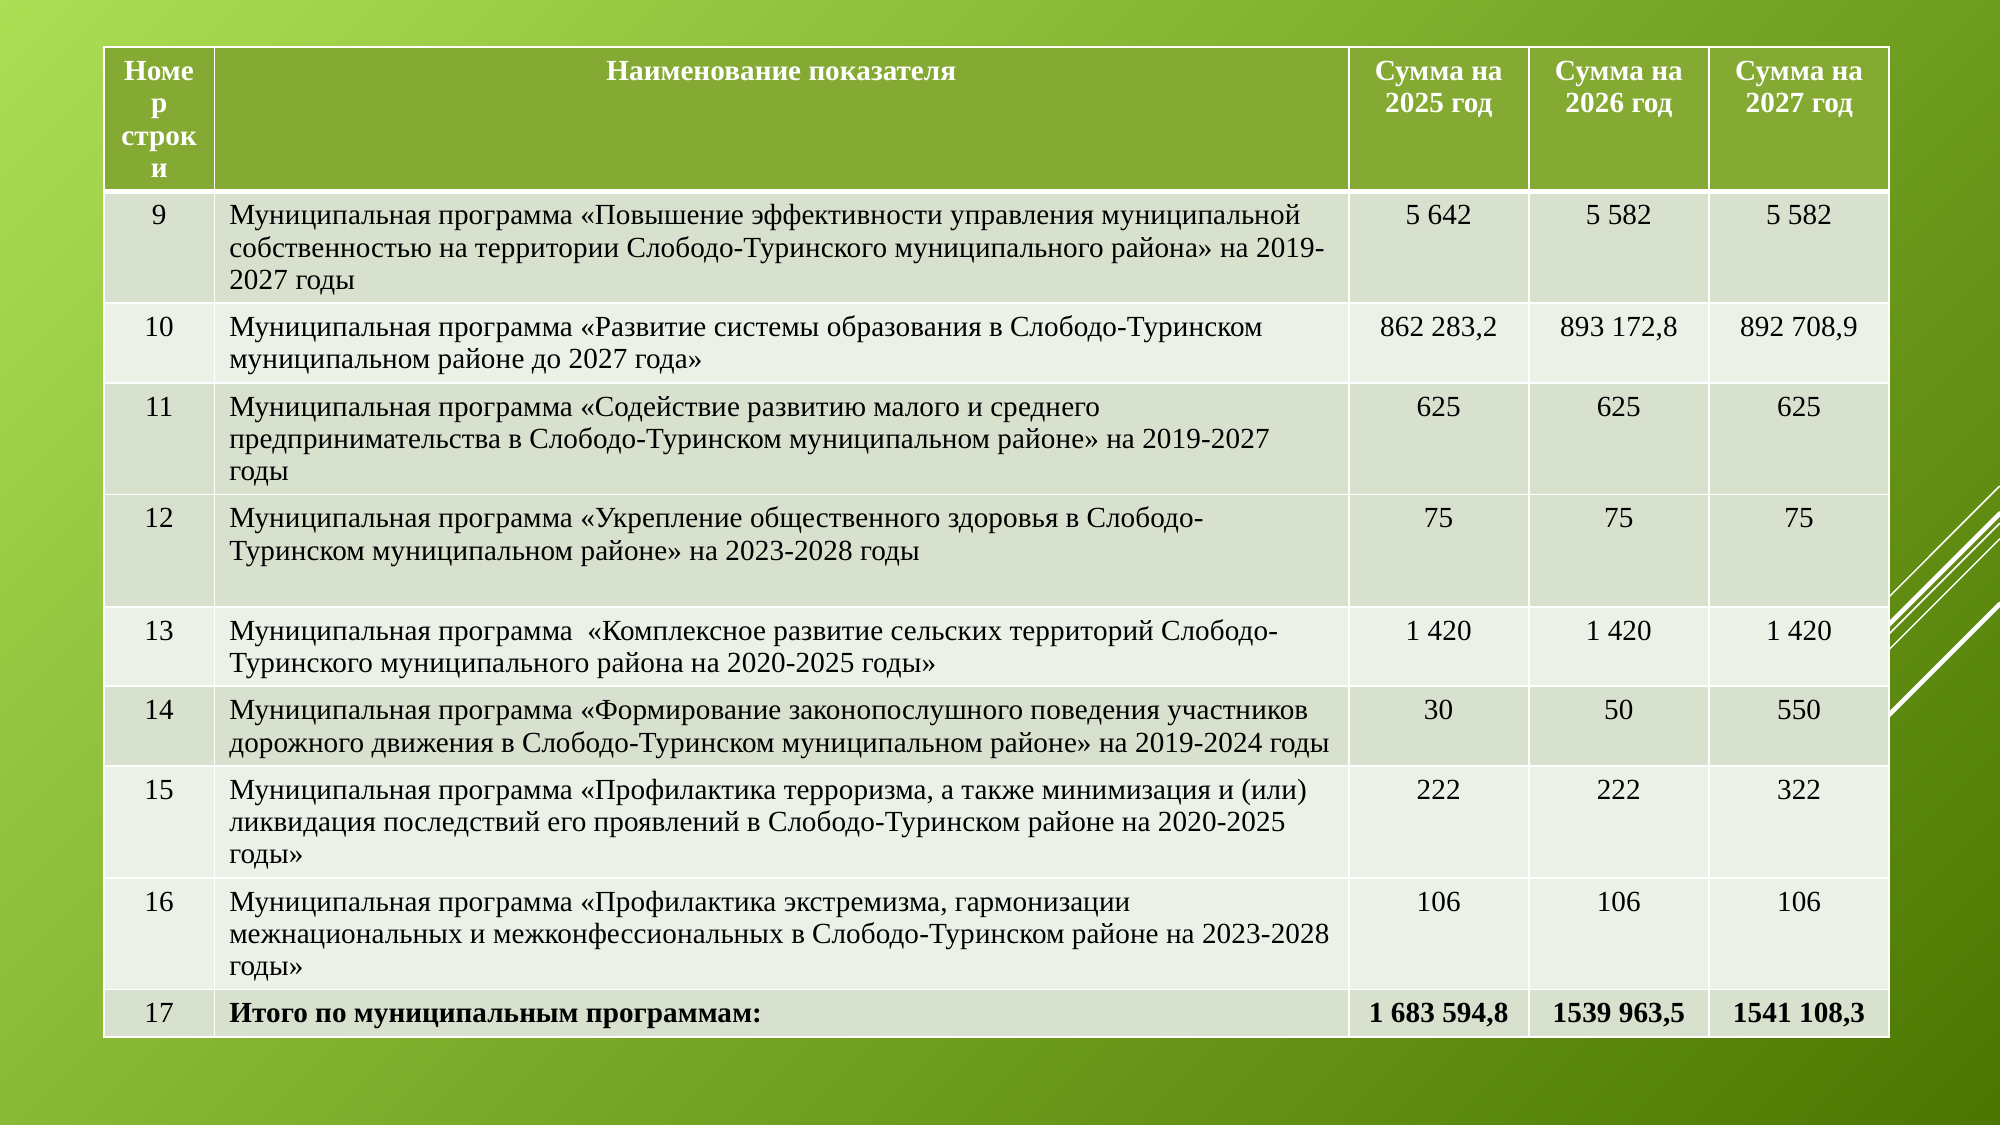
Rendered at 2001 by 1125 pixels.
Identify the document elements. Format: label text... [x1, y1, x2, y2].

table_cell 625 [1350, 384, 1528, 494]
table_cell 11 [105, 384, 214, 494]
table_cell 625 [1710, 384, 1888, 494]
table_cell 1 683 594,8 [1350, 990, 1528, 1036]
table_cell 14 [105, 687, 214, 765]
table_cell 5 582 [1530, 194, 1708, 302]
table_cell Муниципальная программа «Развитие системы образования в Слободо-Туринском муниципальном районе до 2027 года» [215, 304, 1348, 382]
table_cell 12 [105, 495, 214, 606]
table_header Сумма на 2027 год [1710, 48, 1888, 189]
table_cell 106 [1350, 879, 1528, 989]
table_cell 550 [1710, 687, 1888, 765]
table_cell 222 [1350, 767, 1528, 877]
table_cell Муниципальная программа «Укрепление общественного здоровья в Слободо-Туринском муниципальном районе» на 2023-2028 годы [215, 495, 1348, 606]
table_cell 75 [1710, 495, 1888, 606]
table_cell Муниципальная программа «Профилактика терроризма, а также минимизация и (или) ликвидация последствий его проявлений в Слободо-Туринском районе на 2020-2025 годы» [215, 767, 1348, 877]
table_cell 5 582 [1710, 194, 1888, 302]
table_cell 13 [105, 608, 214, 685]
table_cell Муниципальная программа «Профилактика экстремизма, гармонизации межнациональных и межконфессиональных в Слободо-Туринском районе на 2023-2028 годы» [215, 879, 1348, 989]
table_cell 16 [105, 879, 214, 989]
table_cell 30 [1350, 687, 1528, 765]
table_cell Муниципальная программа «Комплексное развитие сельских территорий Слободо-Туринского муниципального района на 2020-2025 годы» [215, 608, 1348, 685]
table_header Наименование показателя [215, 48, 1348, 189]
table_cell 1 420 [1710, 608, 1888, 685]
table_cell 5 642 [1350, 194, 1528, 302]
table_cell 222 [1530, 767, 1708, 877]
table_cell 1 420 [1530, 608, 1708, 685]
table_cell 50 [1530, 687, 1708, 765]
table_cell 892 708,9 [1710, 304, 1888, 382]
table_cell 17 [105, 990, 214, 1036]
table_header Сумма на 2026 год [1530, 48, 1708, 189]
table_header Сумма на 2025 год [1350, 48, 1528, 189]
table_cell 893 172,8 [1530, 304, 1708, 382]
table_cell 106 [1530, 879, 1708, 989]
table_cell Муниципальная программа «Формирование законопослушного поведения участников дорожного движения в Слободо-Туринском муниципальном районе» на 2019-2024 годы [215, 687, 1348, 765]
table_cell 9 [105, 194, 214, 302]
table_cell 15 [105, 767, 214, 877]
table_cell 106 [1710, 879, 1888, 989]
table_cell Итого по муниципальным программам: [215, 990, 1348, 1036]
table_cell 625 [1530, 384, 1708, 494]
table_cell 10 [105, 304, 214, 382]
table_cell 1539 963,5 [1530, 990, 1708, 1036]
table_cell 322 [1710, 767, 1888, 877]
table_cell 75 [1530, 495, 1708, 606]
table_header Номер строки [105, 48, 214, 189]
table_cell 862 283,2 [1350, 304, 1528, 382]
table_cell Муниципальная программа «Содействие развитию малого и среднего предпринимательства в Слободо-Туринском муниципальном районе» на 2019-2027 годы [215, 384, 1348, 494]
table_cell 1541 108,3 [1710, 990, 1888, 1036]
table_cell Муниципальная программа «Повышение эффективности управления муниципальной собственностью на территории Слободо-Туринского муниципального района» на 2019-2027 годы [215, 194, 1348, 302]
table_cell 75 [1350, 495, 1528, 606]
table_cell 1 420 [1350, 608, 1528, 685]
